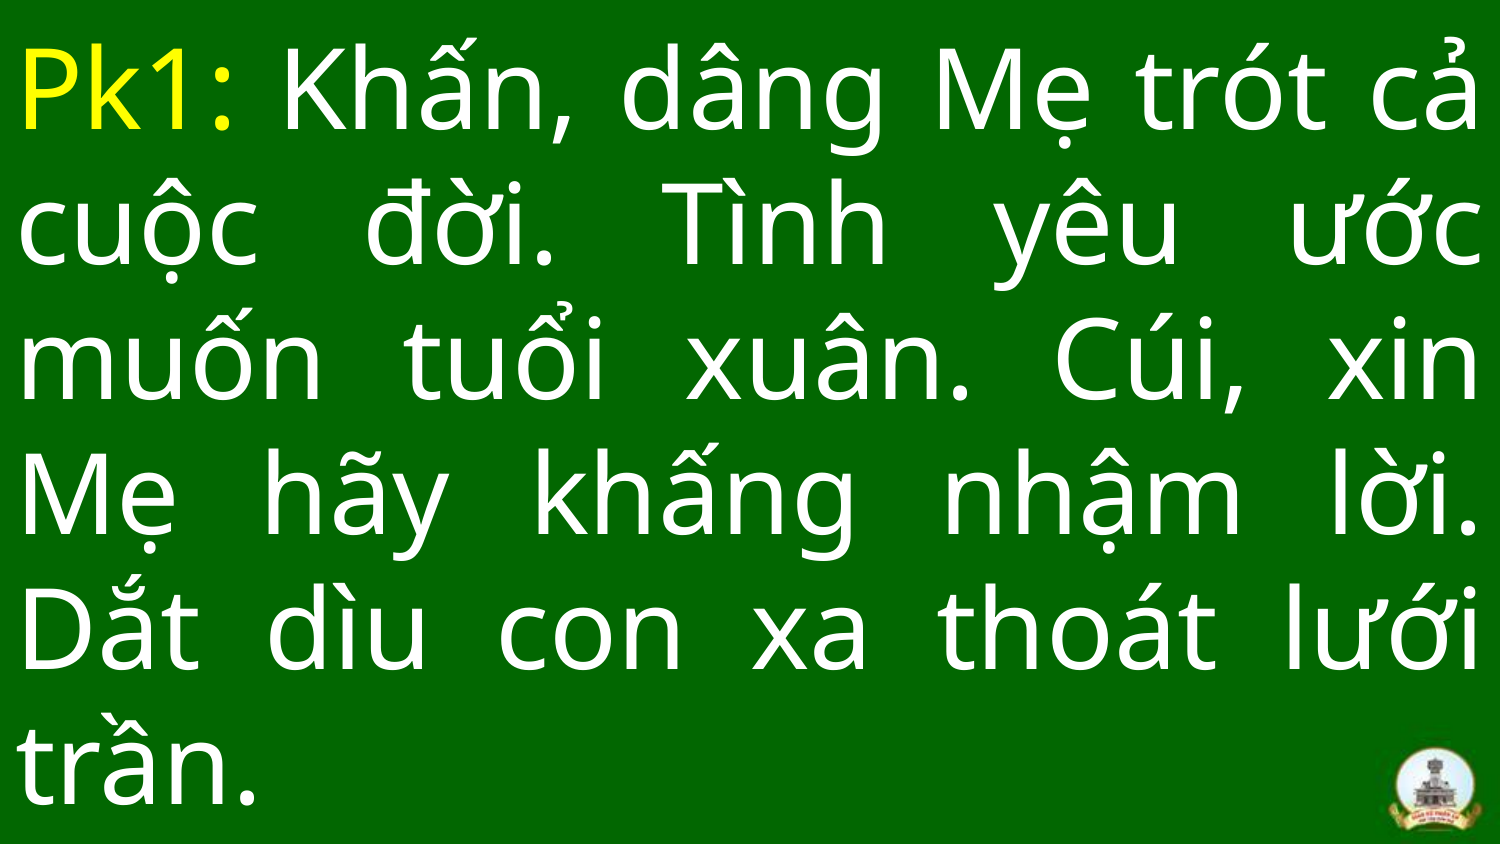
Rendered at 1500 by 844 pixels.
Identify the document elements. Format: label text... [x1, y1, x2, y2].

title Pk1: Khấn, dâng Mẹ trót cả cuộc đời. Tình yêu ước muốn tuổi xuân. Cúi, xin Mẹ hãy khấng nhậm lời. Dắt dìu con xa thoát lưới trần. [0, 0, 1500, 844]
